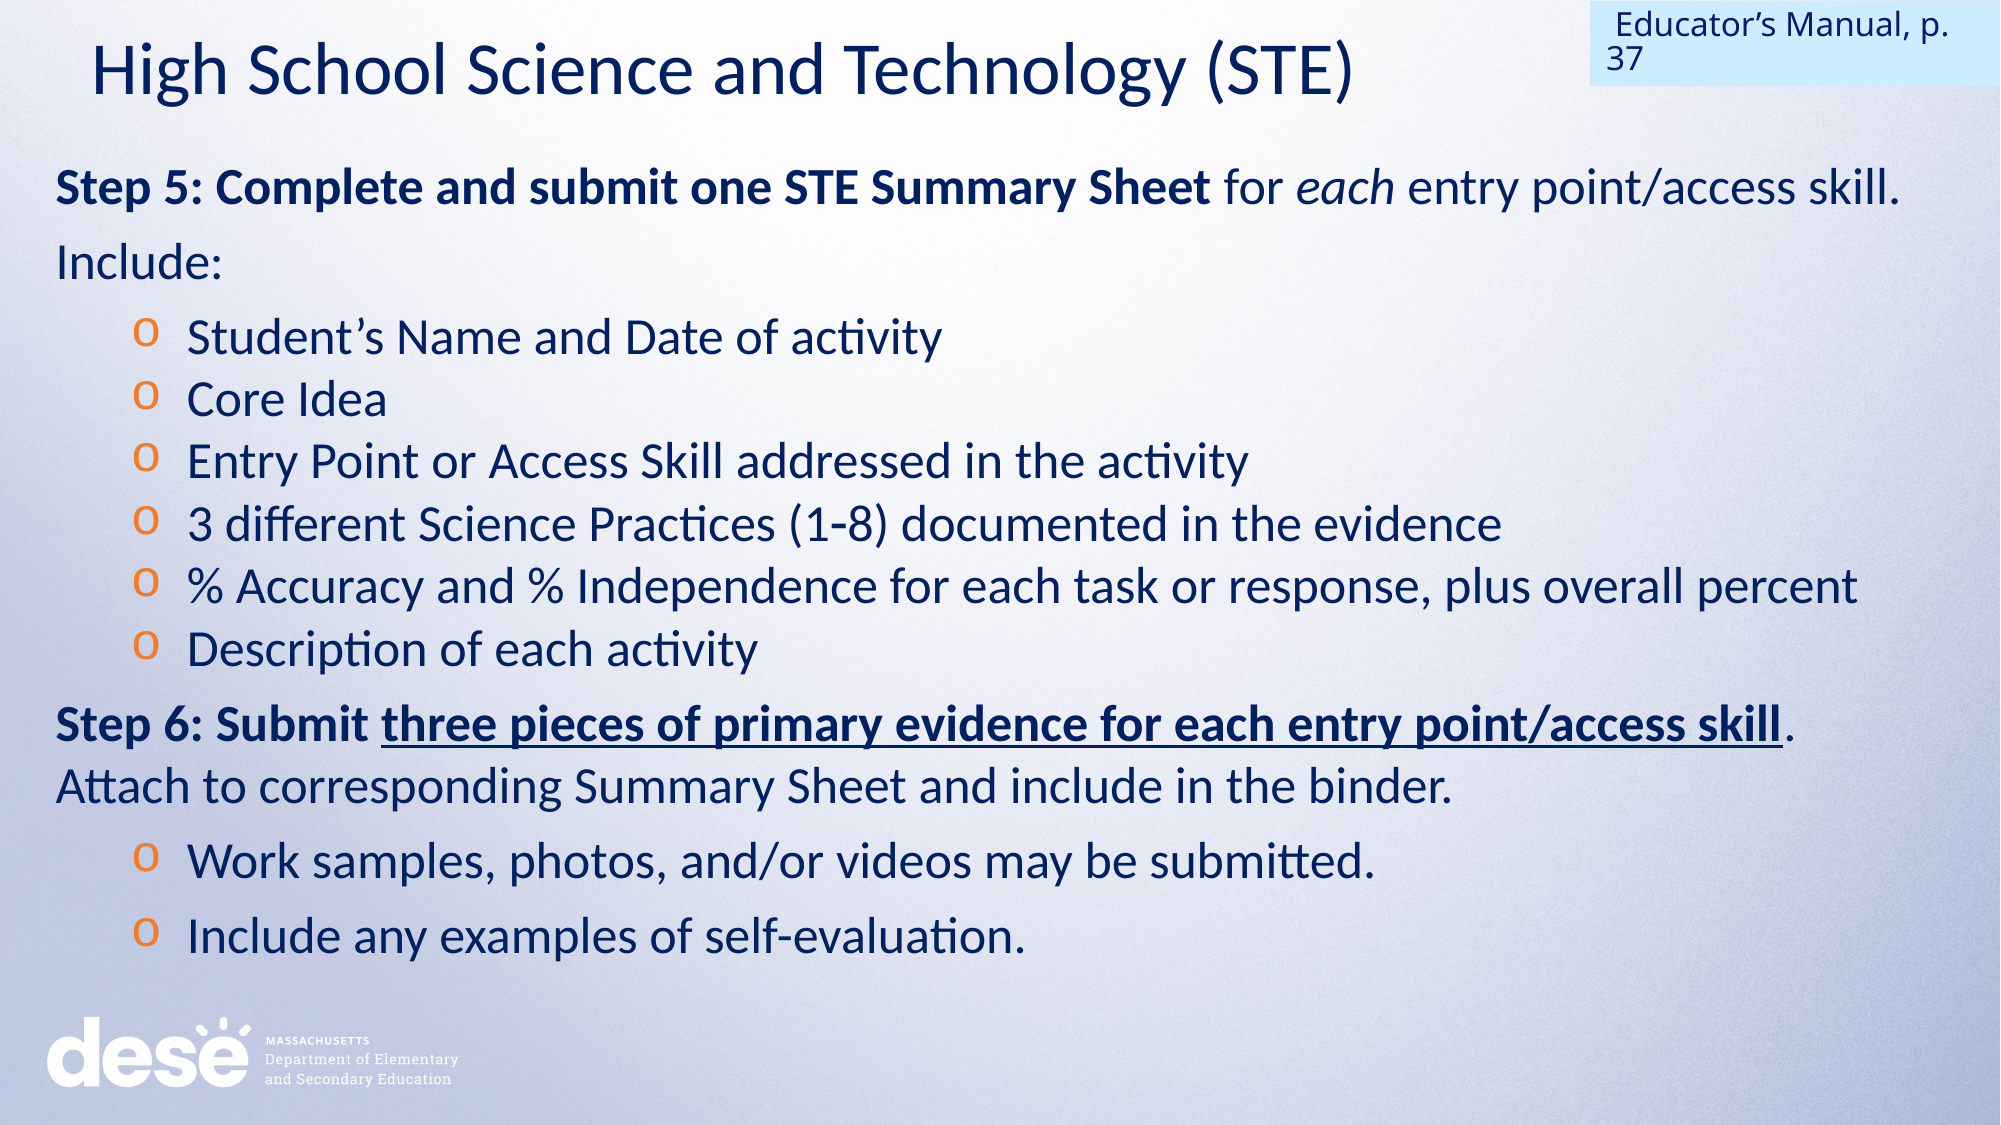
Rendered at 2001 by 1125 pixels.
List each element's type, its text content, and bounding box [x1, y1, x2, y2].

picture [0, 0, 2000, 1125]
text_box High School Science and Technology (STE) [77, 12, 1703, 117]
text_box Educator’s Manual, p. 37 [1591, 2, 2000, 85]
text_box Step 5: Complete and submit one STE Summary Sheet for each entry point/access skill. Include: Student’s Name and Date of activity Core Idea Entry Point or Access Skill addressed in the activity 3 different Science Practices (18) documented in the evidence % Accuracy and % Independence for each task or response, plus overall percent Description of each activity Step 6: Submit three pieces of primary evidence for each entry point/access skill. Attach to corresponding Summary Sheet and include in the binder. Work samples, photos, and/or videos may be submitted. Include any examples of self-evaluation. [40, 144, 1923, 972]
